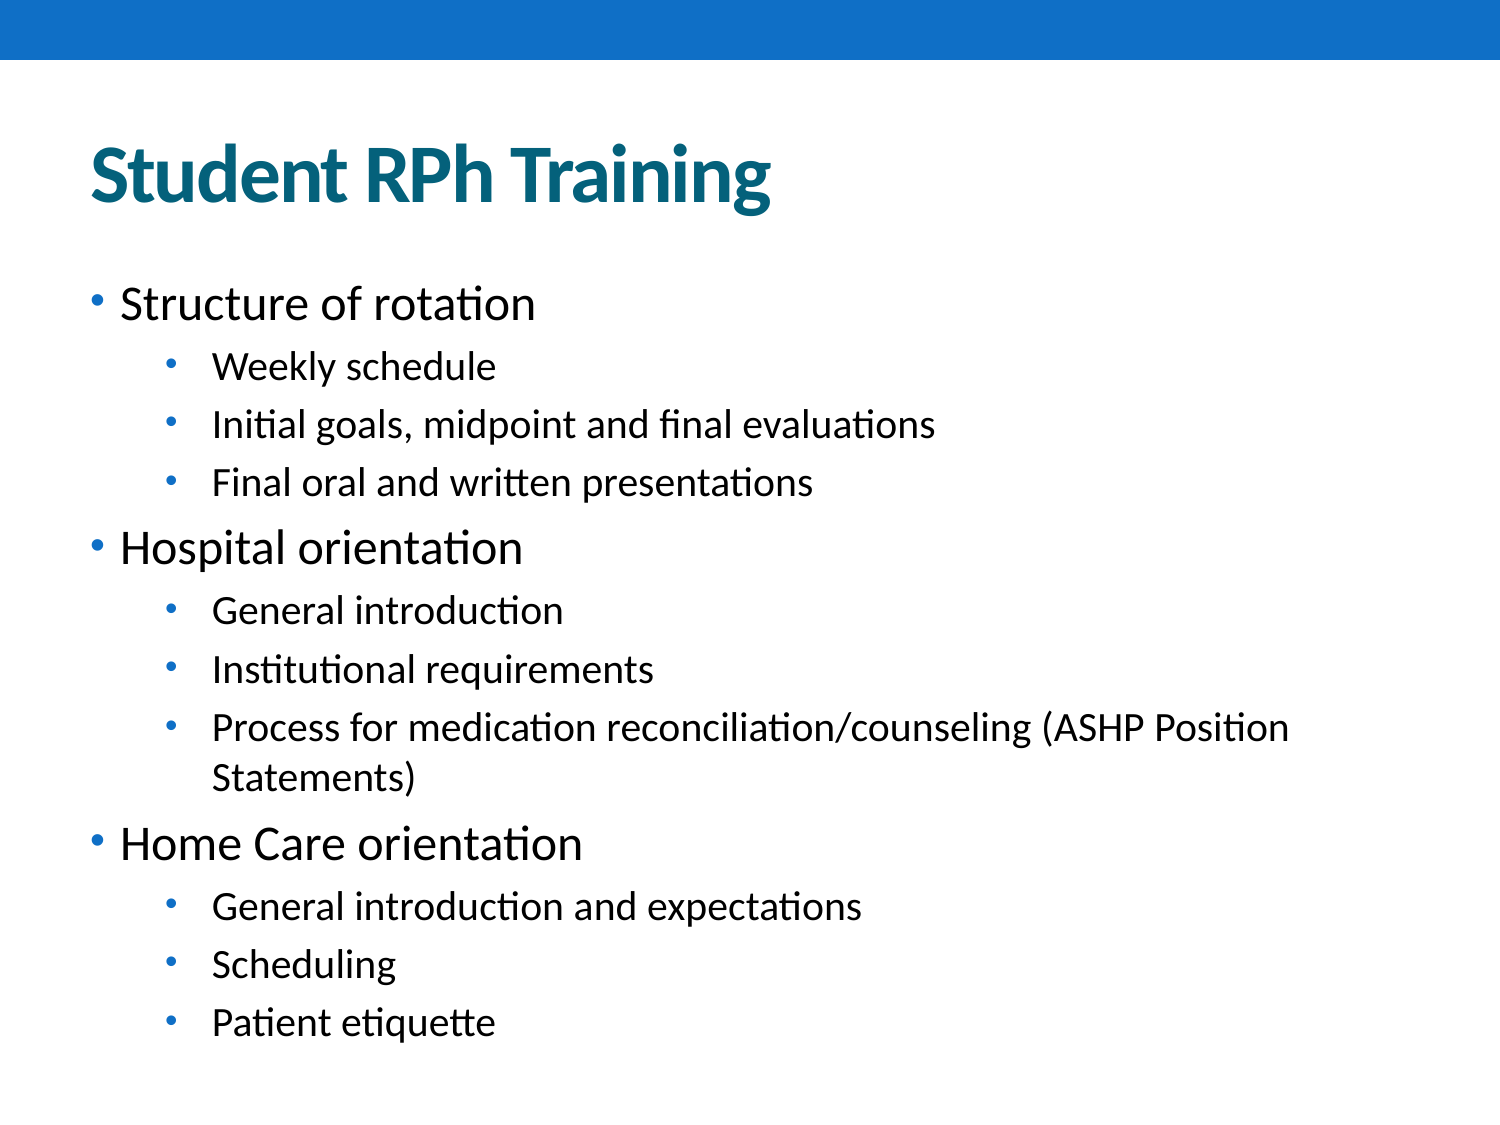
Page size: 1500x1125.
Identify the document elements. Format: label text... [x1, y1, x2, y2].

list Structure of rotation Weekly schedule Initial goals, midpoint and final evaluations Final oral and written presentations Hospital orientation General introduction Institutional requirements Process for medication reconciliation/counseling (ASHP Position Statements) Home Care orientation General introduction and expectations Scheduling Patient etiquette [75, 262, 1425, 1063]
title Student RPh Training [75, 87, 1425, 250]
